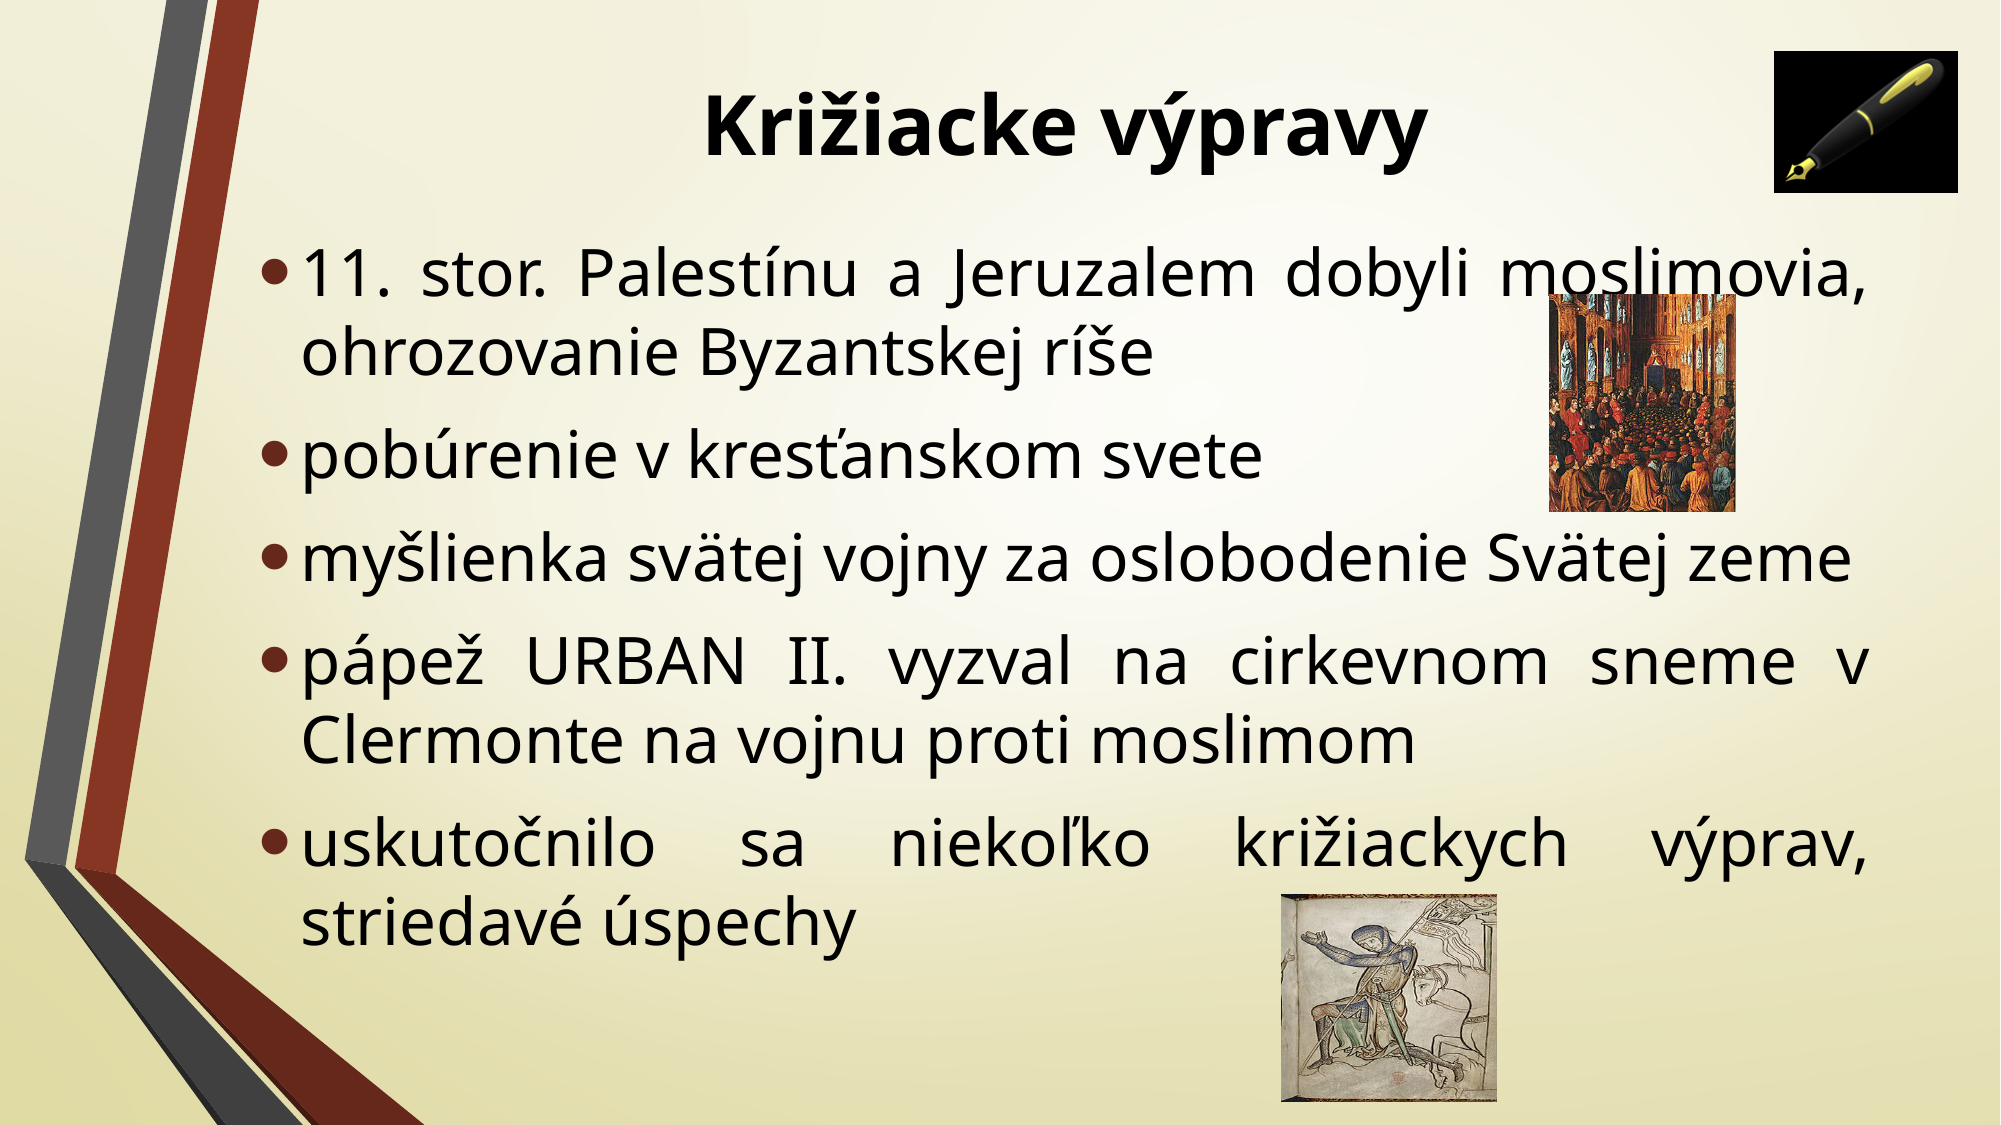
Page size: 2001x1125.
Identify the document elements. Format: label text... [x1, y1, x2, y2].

picture [1280, 893, 1497, 1102]
picture [1774, 50, 1959, 193]
title Križiacke výpravy [243, 0, 1887, 192]
list 11. stor. Palestínu a Jeruzalem dobyli moslimovia, ohrozovanie Byzantskej ríše pobúrenie v kresťanskom svete myšlienka svätej vojny za oslobodenie Svätej zeme pápež URBAN II. vyzval na cirkevnom sneme v Clermonte na vojnu proti moslimom uskutočnilo sa niekoľko križiackych výprav, striedavé úspechy [243, 192, 1887, 998]
picture [1548, 294, 1737, 513]
